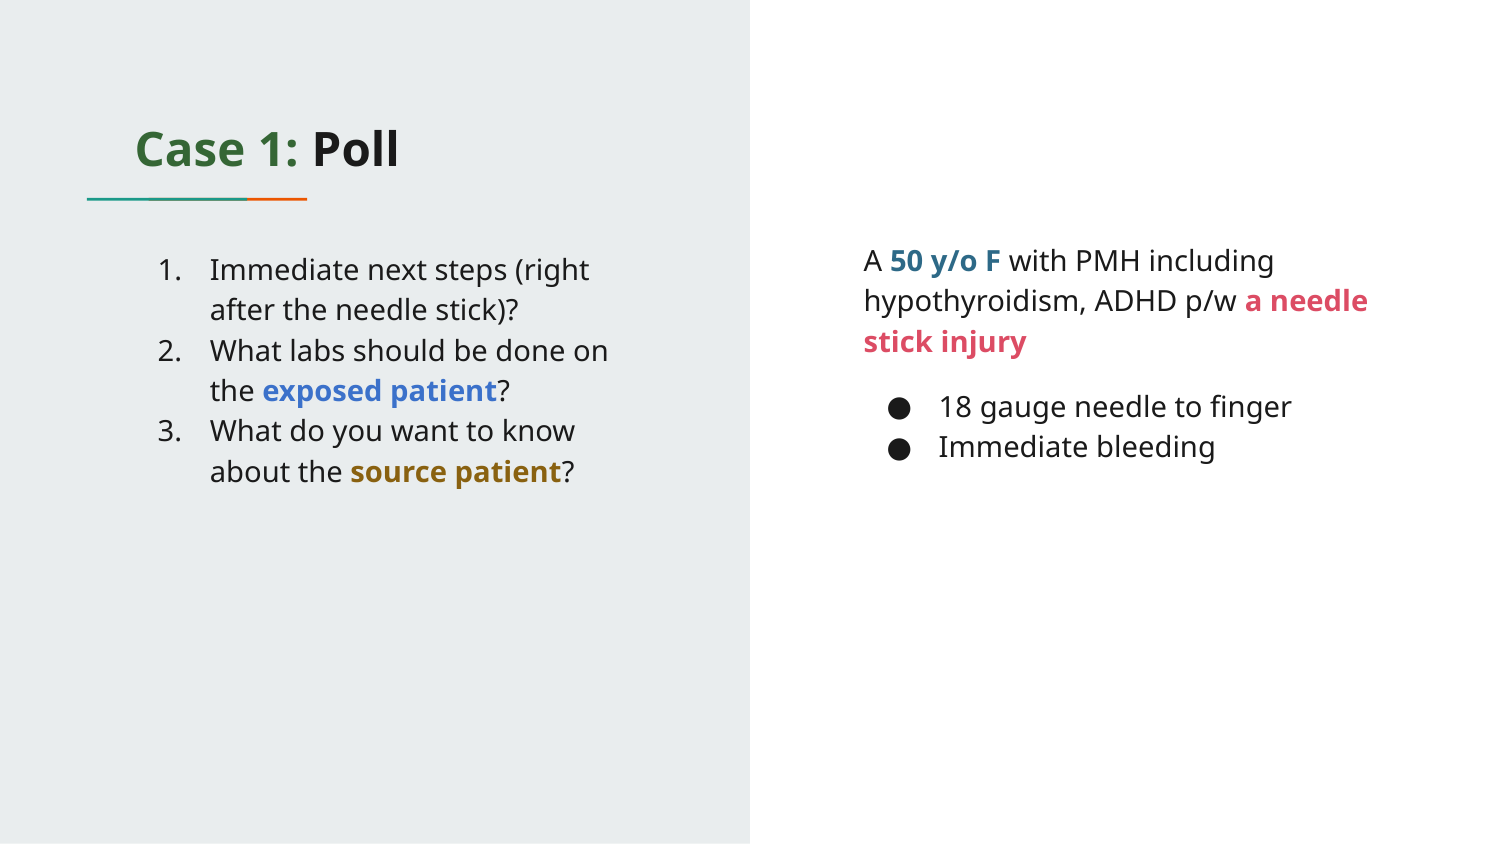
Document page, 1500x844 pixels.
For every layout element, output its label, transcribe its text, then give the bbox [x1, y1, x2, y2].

list A 50 y/o F with PMH including hypothyroidism, ADHD p/w a needle stick injury 18 gauge needle to finger Immediate bleeding [848, 221, 1403, 719]
title Case 1: Poll [119, 103, 738, 192]
list Immediate next steps (right after the needle stick)? What labs should be done on the exposed patient? What do you want to know about the source patient? [119, 230, 674, 728]
